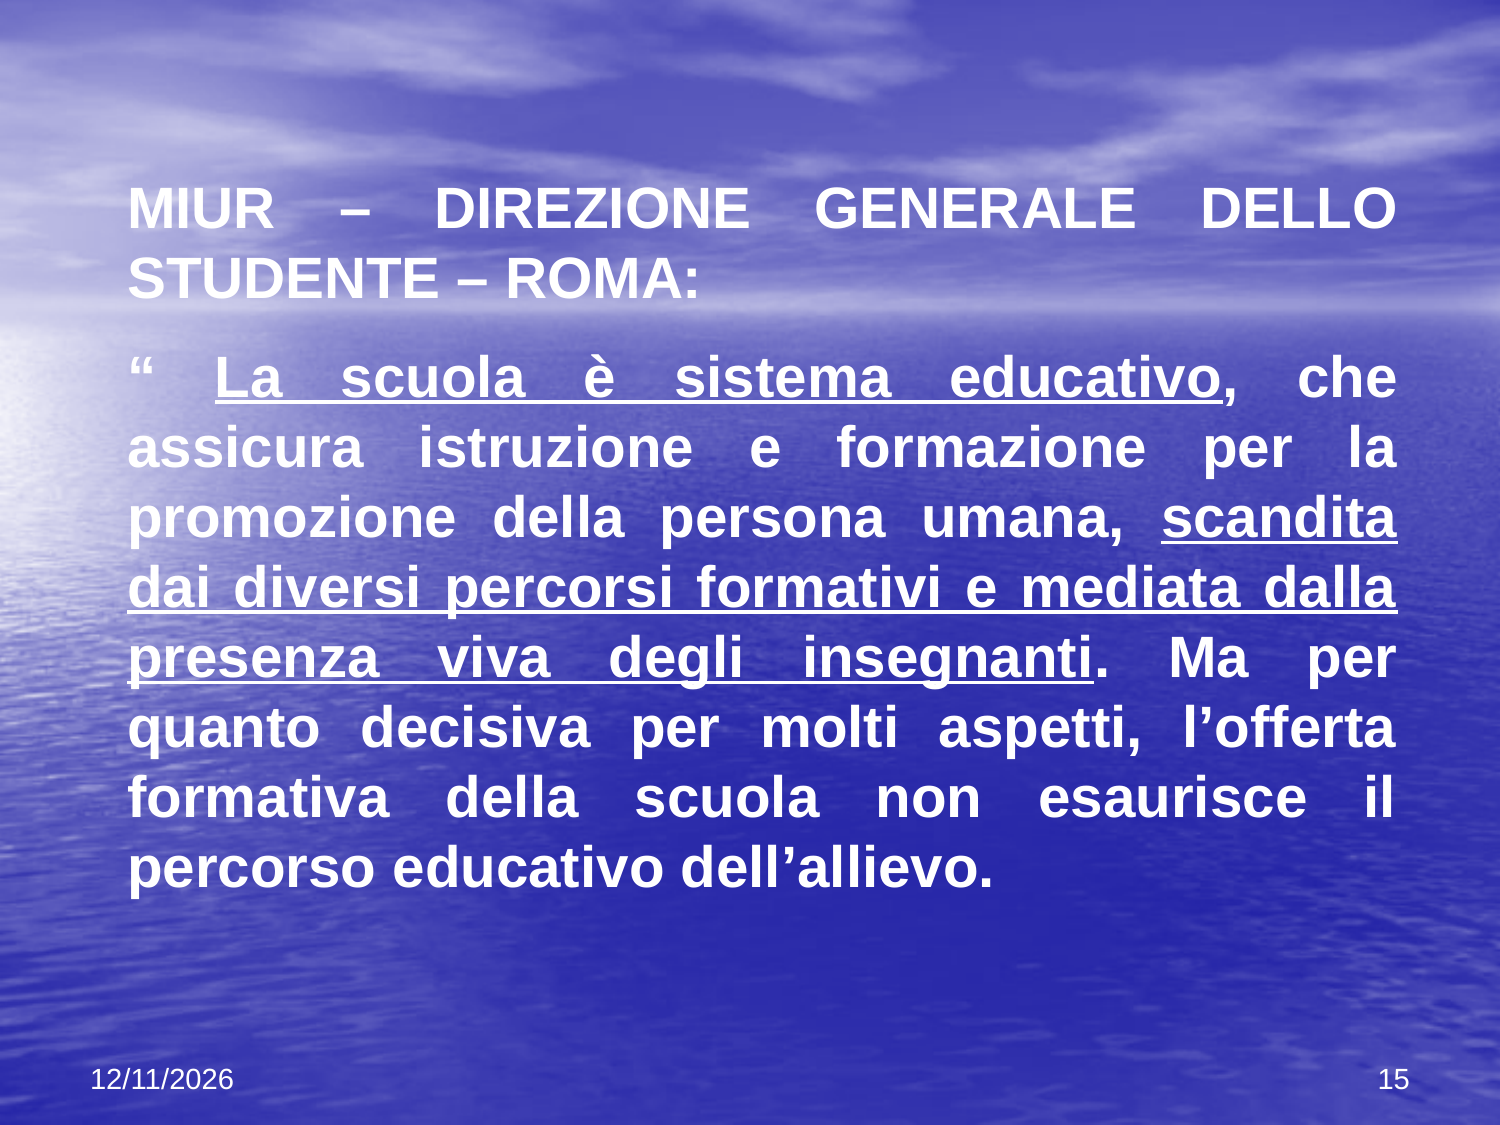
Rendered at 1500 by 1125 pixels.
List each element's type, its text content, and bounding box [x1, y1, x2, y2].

text_box MIUR – DIREZIONE GENERALE DELLO STUDENTE – ROMA: “ La scuola è sistema educativo, che assicura istruzione e formazione per la promozione della persona umana, scandita dai diversi percorsi formativi e mediata dalla presenza viva degli insegnanti. Ma per quanto decisiva per molti aspetti, l’offerta formativa della scuola non esaurisce il percorso educativo dell’allievo. [112, 162, 1413, 1006]
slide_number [74, 1024, 426, 1103]
slide_number 15 [1074, 1024, 1426, 1103]
